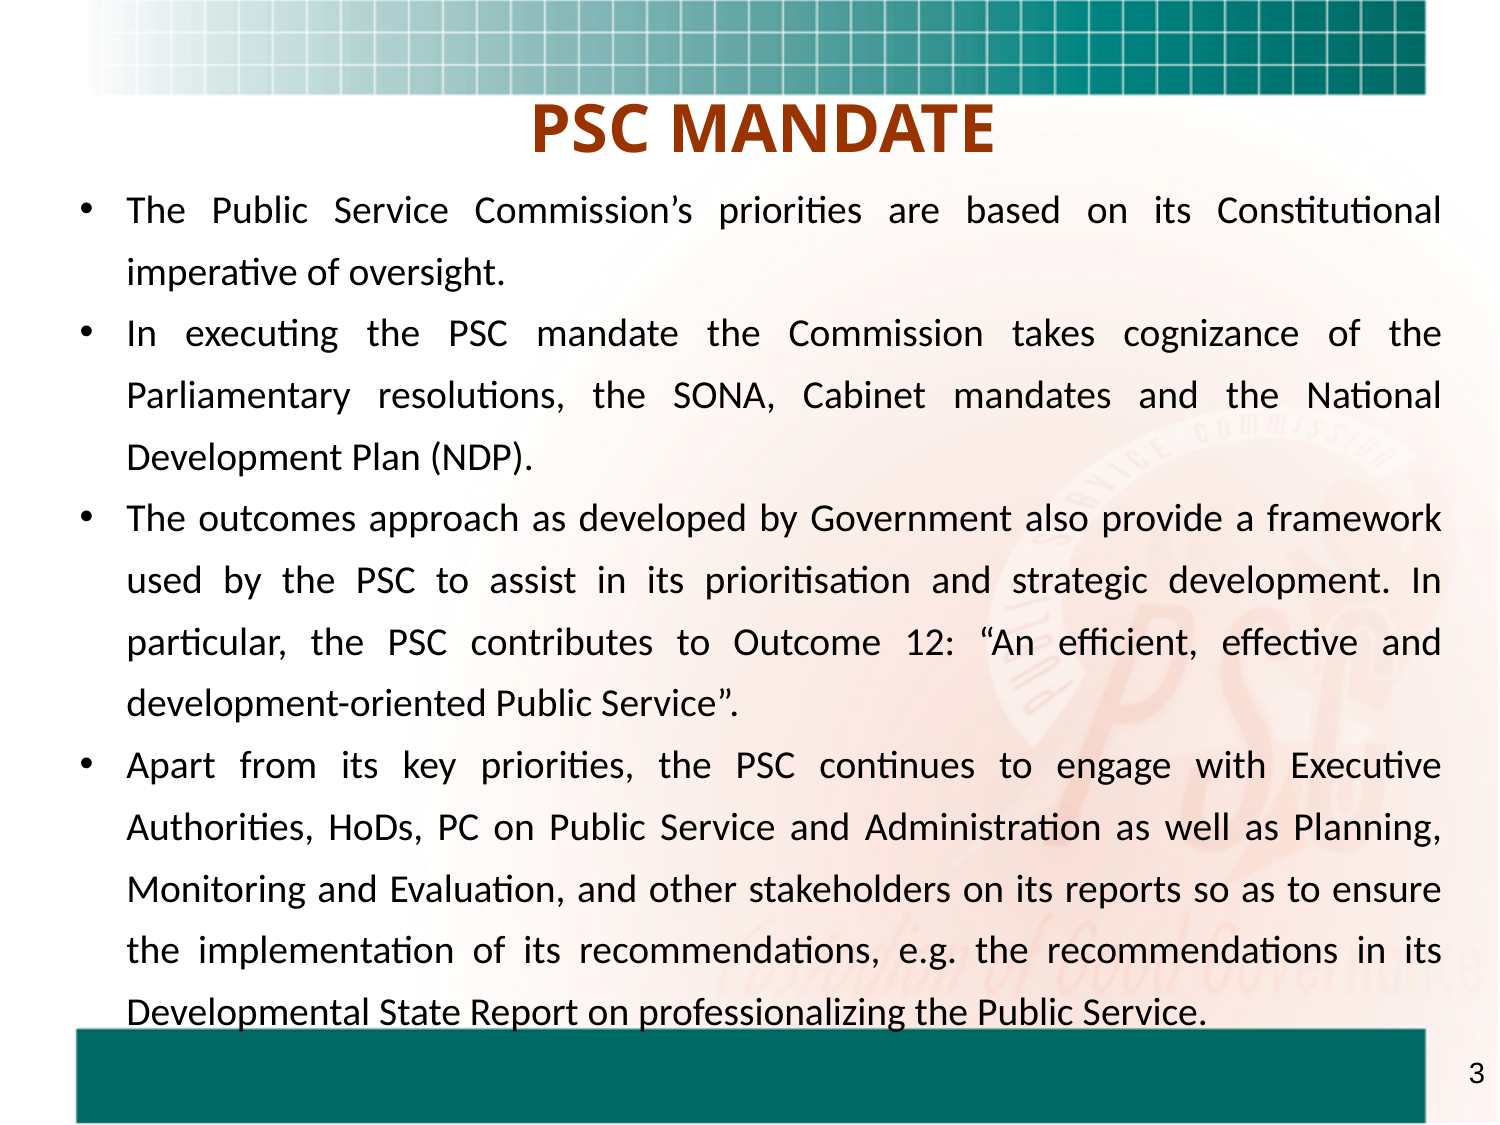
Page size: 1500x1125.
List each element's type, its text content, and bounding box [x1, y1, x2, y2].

text_box PSC MANDATE [88, 78, 1439, 162]
text_box The Public Service Commission’s priorities are based on its Constitutional imperative of oversight. In executing the PSC mandate the Commission takes cognizance of the Parliamentary resolutions, the SONA, Cabinet mandates and the National Development Plan (NDP). The outcomes approach as developed by Government also provide a framework used by the PSC to assist in its prioritisation and strategic development. In particular, the PSC contributes to Outcome 12: “An efficient, effective and development-oriented Public Service”. Apart from its key priorities, the PSC continues to engage with Executive Authorities, HoDs, PC on Public Service and Administration as well as Planning, Monitoring and Evaluation, and other stakeholders on its reports so as to ensure the implementation of its recommendations, e.g. the recommendations in its Developmental State Report on professionalizing the Public Service. [64, 162, 1459, 1041]
text_box 3 [1149, 1046, 1500, 1125]
picture [0, 0, 1500, 1125]
